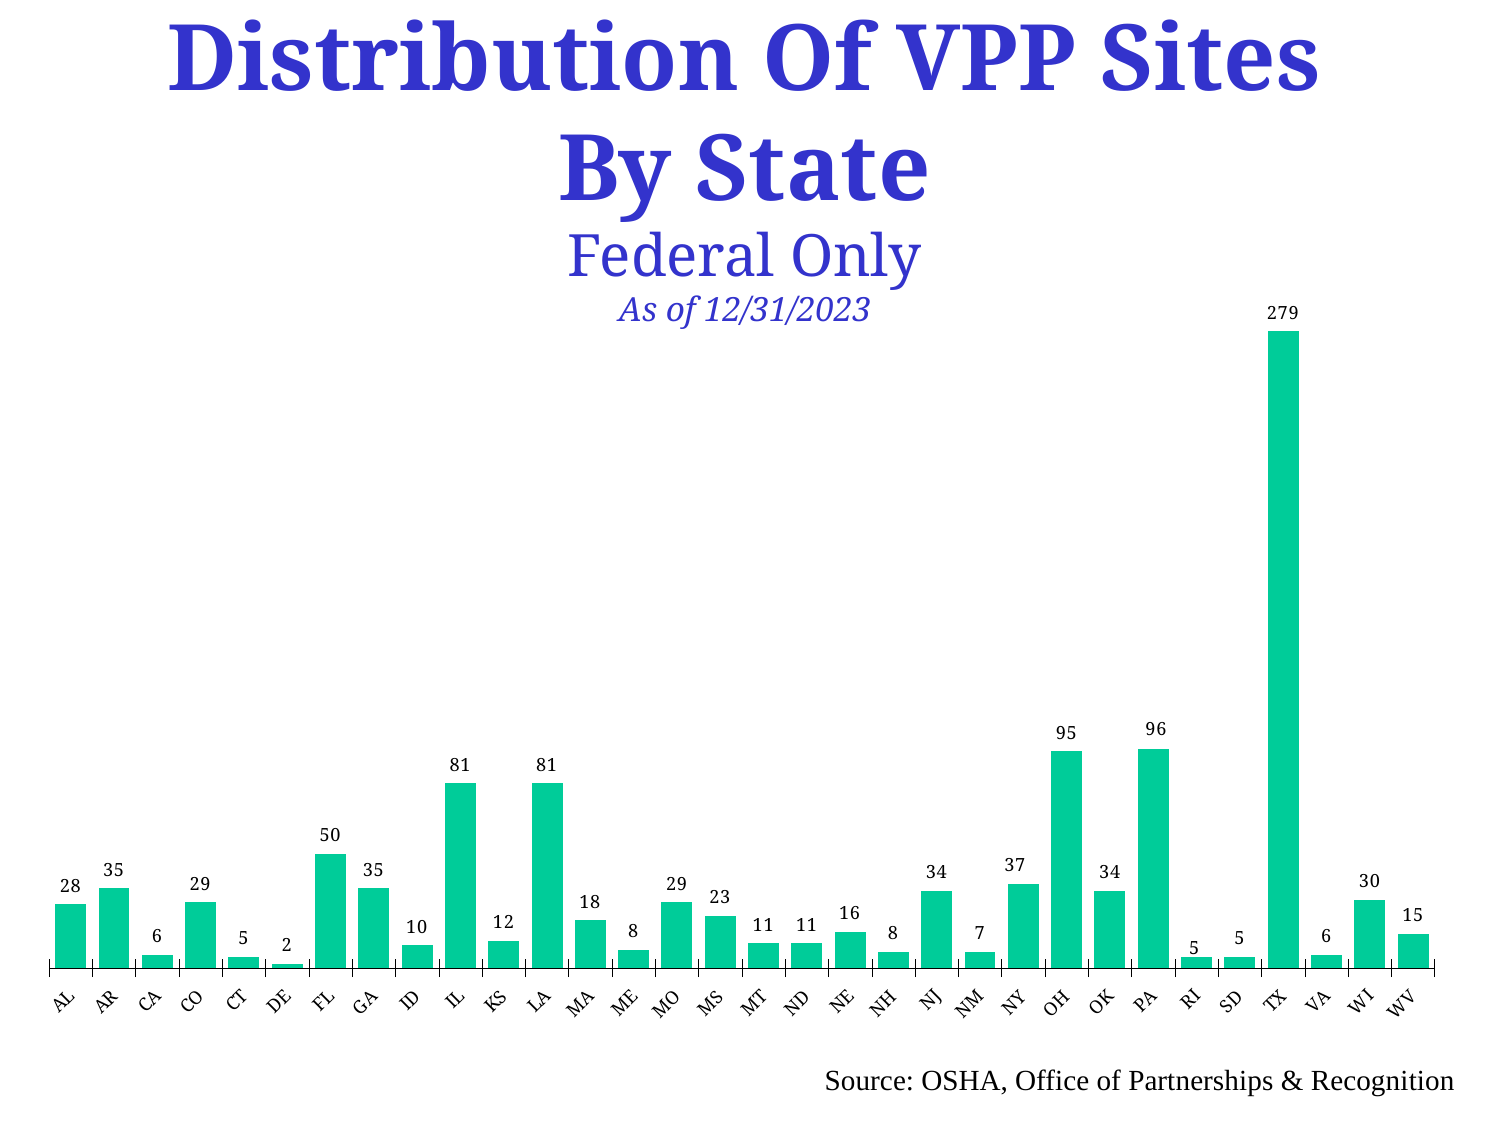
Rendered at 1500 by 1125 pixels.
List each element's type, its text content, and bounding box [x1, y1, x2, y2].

title Distribution Of VPP Sites By State Federal Only As of 12/31/2023 [114, 1, 1375, 35]
text_box Source: OSHA, Office of Partnerships & Recognition [811, 1054, 1469, 1104]
chart [37, 37, 1451, 1038]
